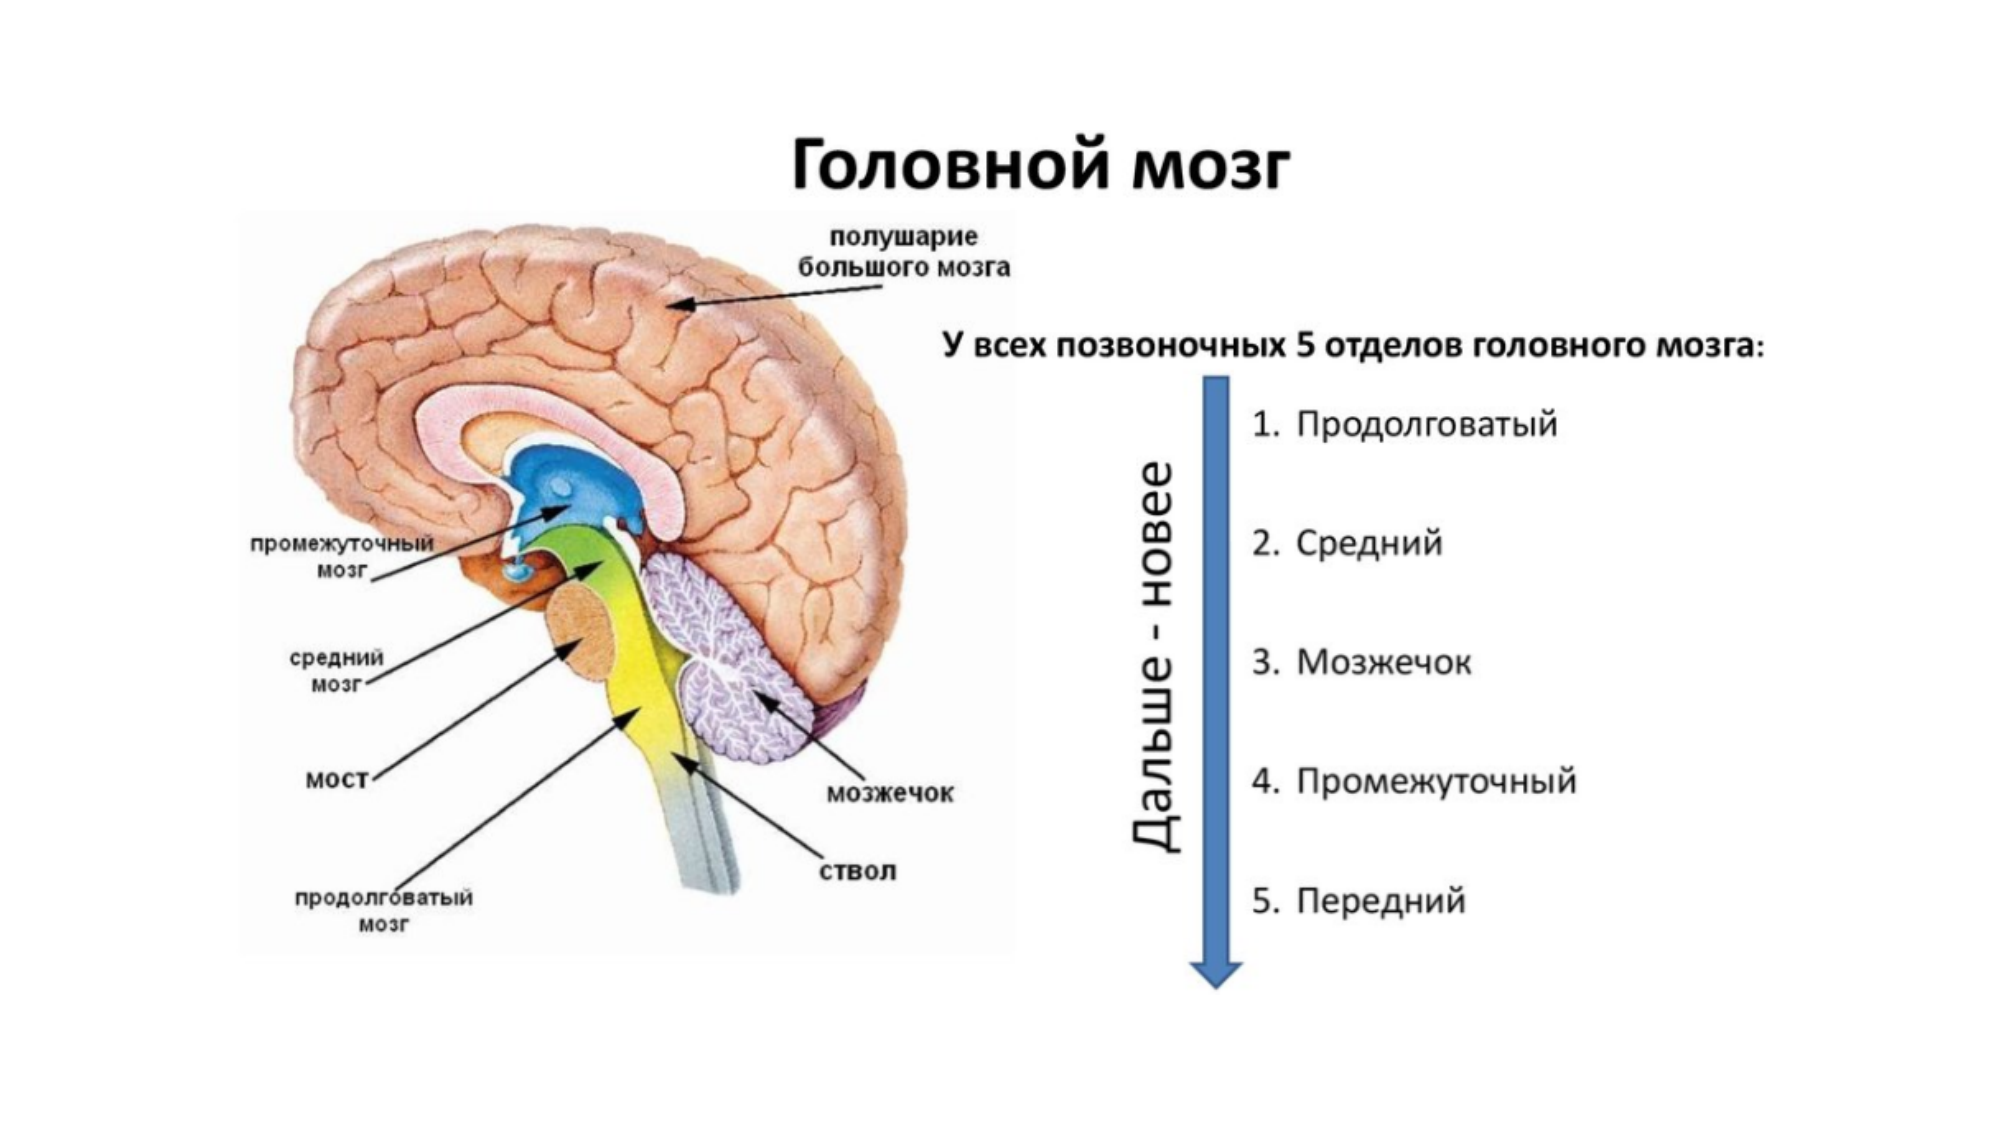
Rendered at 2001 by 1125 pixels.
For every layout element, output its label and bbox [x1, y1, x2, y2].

picture [226, 130, 1774, 995]
